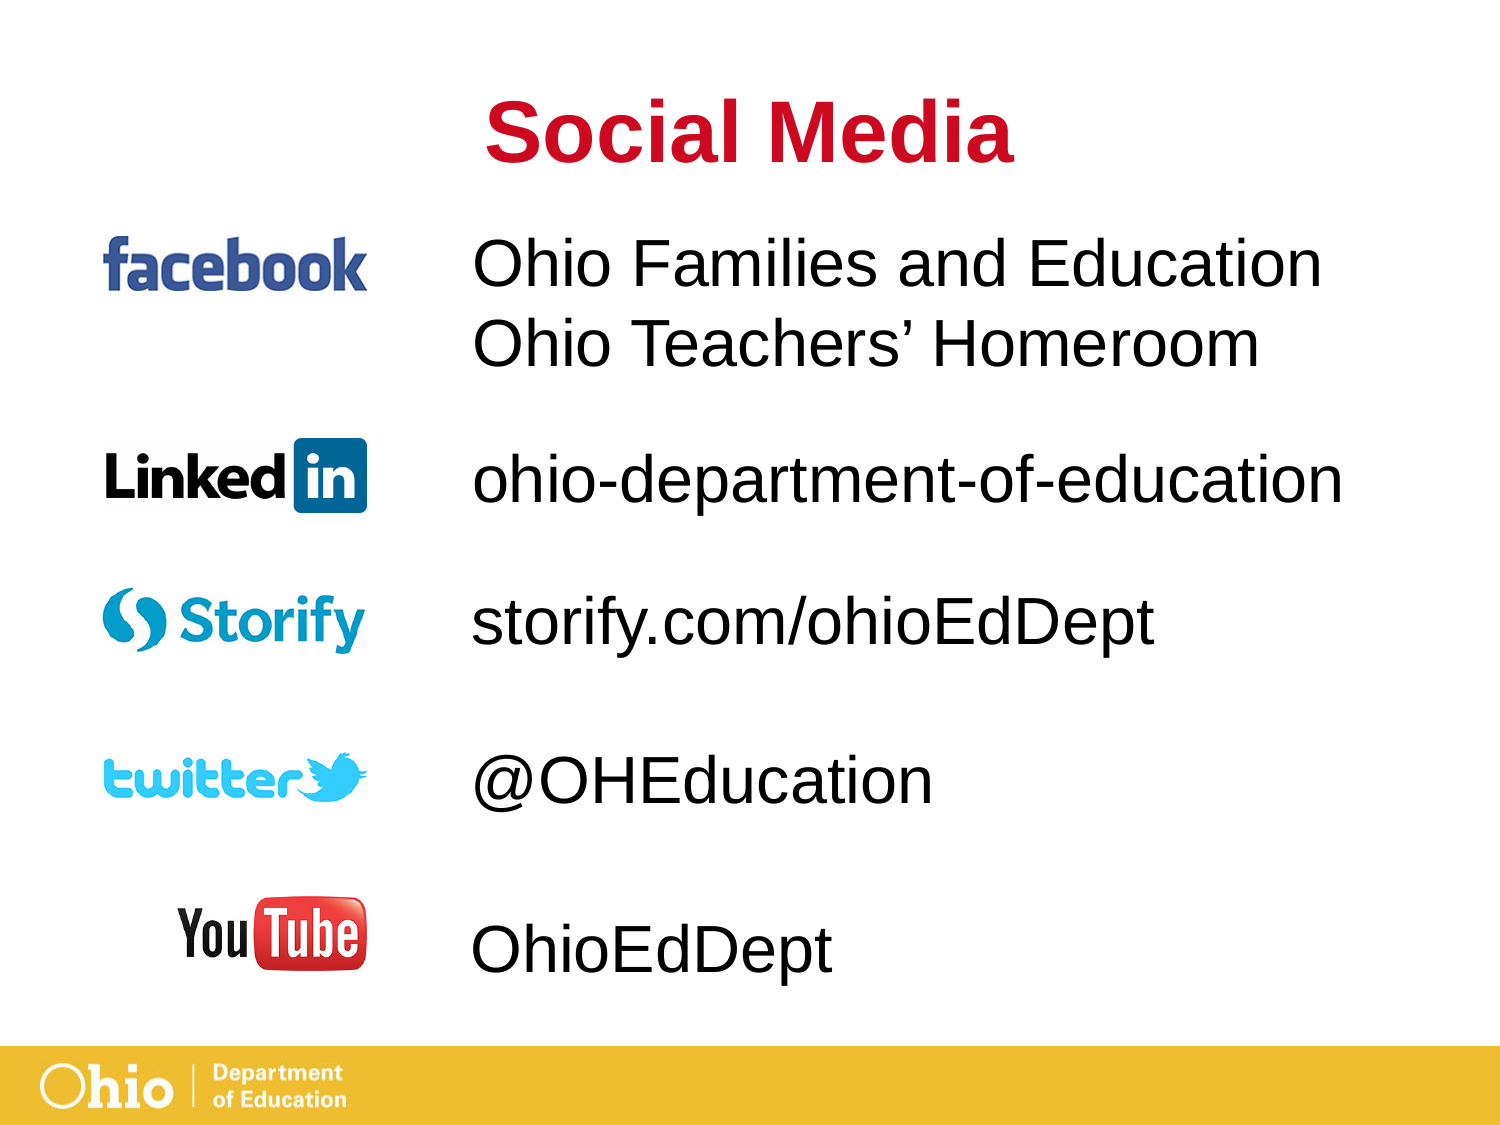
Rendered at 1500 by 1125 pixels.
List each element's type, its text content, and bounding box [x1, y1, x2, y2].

picture [308, 468, 318, 497]
picture [324, 468, 354, 497]
text_box ohio-department-of-education [472, 435, 1346, 516]
picture [103, 236, 367, 291]
picture [361, 508, 368, 514]
picture [0, 1046, 1500, 1125]
picture [104, 752, 368, 803]
picture [104, 438, 299, 514]
text_box OhioEdDept [470, 905, 849, 986]
picture [308, 454, 318, 463]
text_box storify.com/ohioEdDept [471, 578, 1156, 659]
picture [102, 587, 129, 612]
text_box Ohio Families and Education Ohio Teachers’ Homeroom [472, 219, 1324, 380]
picture [102, 587, 366, 654]
title Social Media [75, 75, 1425, 181]
picture [177, 895, 367, 972]
text_box @OHEducation [470, 737, 935, 818]
